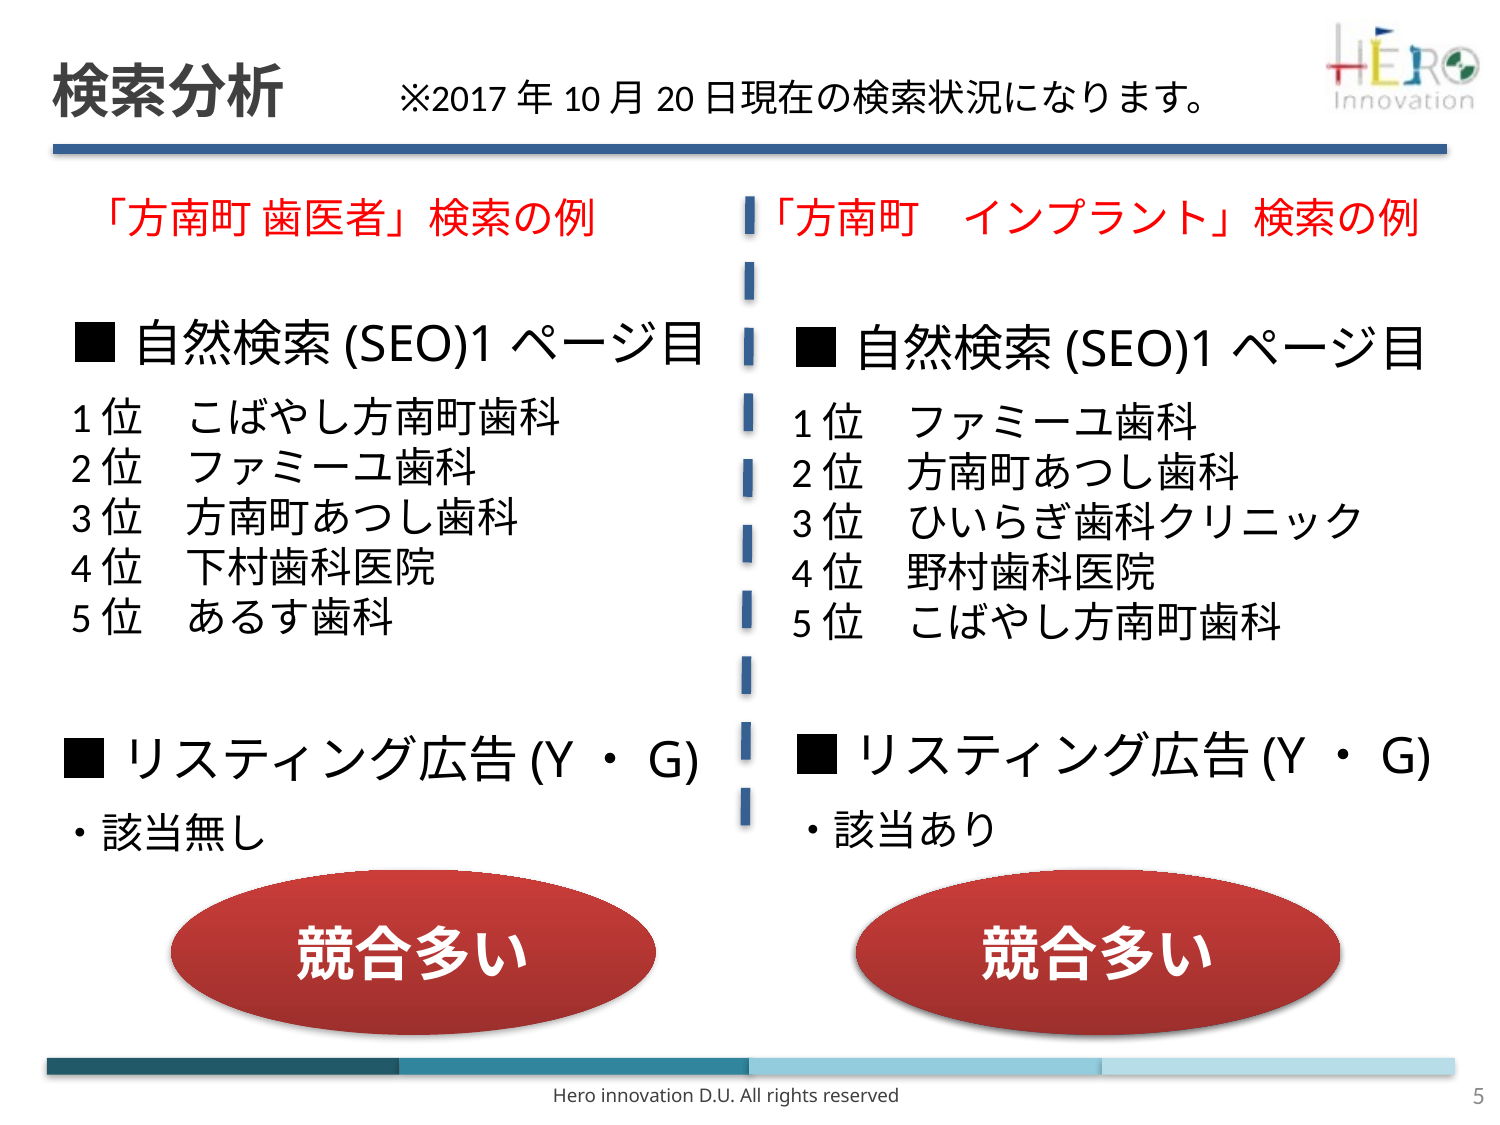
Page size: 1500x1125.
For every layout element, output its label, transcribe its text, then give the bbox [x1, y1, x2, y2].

text_box 競合多い [856, 869, 1341, 1035]
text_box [744, 196, 751, 847]
text_box ※2017年10月20日現在の検索状況になります。 [384, 66, 1239, 127]
text_box 競合多い [171, 869, 656, 1035]
text_box ■自然検索(SEO)1ページ目 1位 ファミーユ歯科 2位 方南町あつし歯科 3位 ひいらぎ歯科クリニック 4位 野村歯科医院 5位 こばやし方南町歯科 [776, 308, 1445, 654]
text_box ■リスティング広告(Y・G) ・該当あり [777, 716, 1447, 861]
text_box 検索分析 [36, 47, 526, 132]
slide_number 5 [1149, 1065, 1500, 1125]
text_box 「方南町 インプラント」検索の例 [738, 184, 1435, 250]
text_box 「方南町 歯医者」検索の例 [70, 184, 611, 250]
picture [1325, 19, 1483, 114]
text_box ■リスティング広告(Y・G) ・該当無し [44, 719, 715, 915]
text_box ■自然検索(SEO)1ページ目 1位 こばやし方南町歯科 2位 ファミーユ歯科 3位 方南町あつし歯科 4位 下村歯科医院 5位 あるす歯科 [55, 303, 724, 649]
